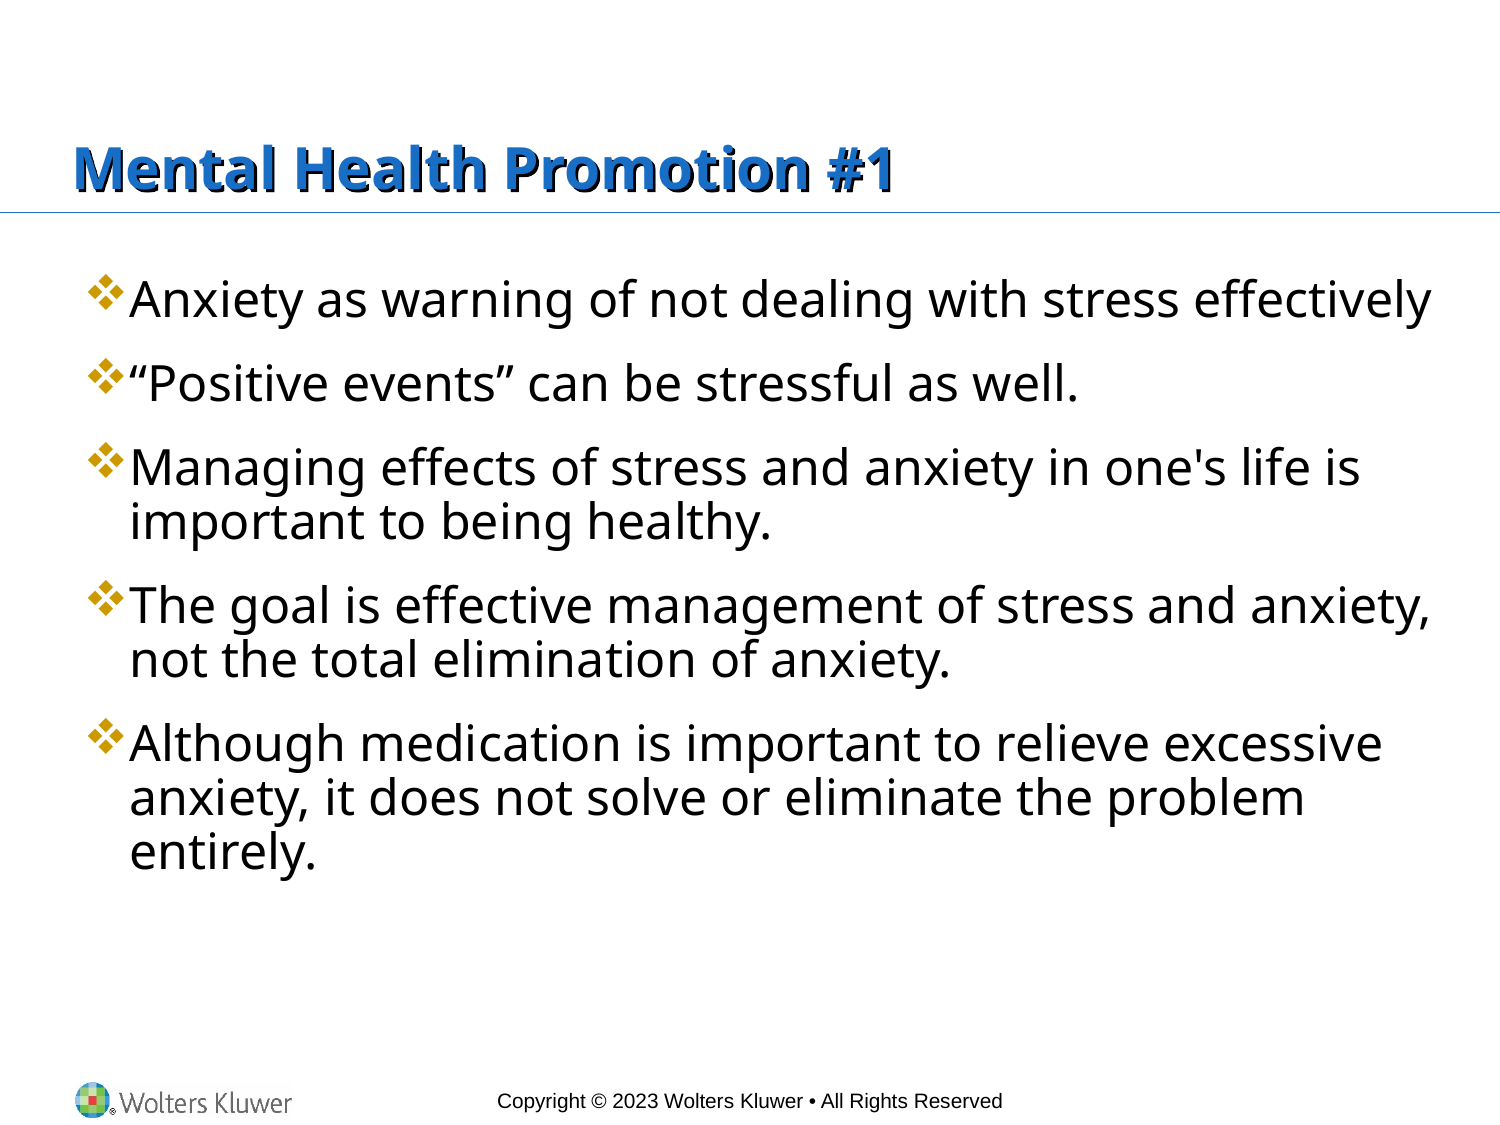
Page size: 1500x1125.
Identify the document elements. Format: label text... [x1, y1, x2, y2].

list Anxiety as warning of not dealing with stress effectively “Positive events” can be stressful as well. Managing effects of stress and anxiety in one's life is important to being healthy. The goal is effective management of stress and anxiety, not the total elimination of anxiety. Although medication is important to relieve excessive anxiety, it does not solve or eliminate the problem entirely. [68, 266, 1482, 872]
title Mental Health Promotion #1 [70, 138, 1470, 203]
picture [75, 1082, 292, 1118]
